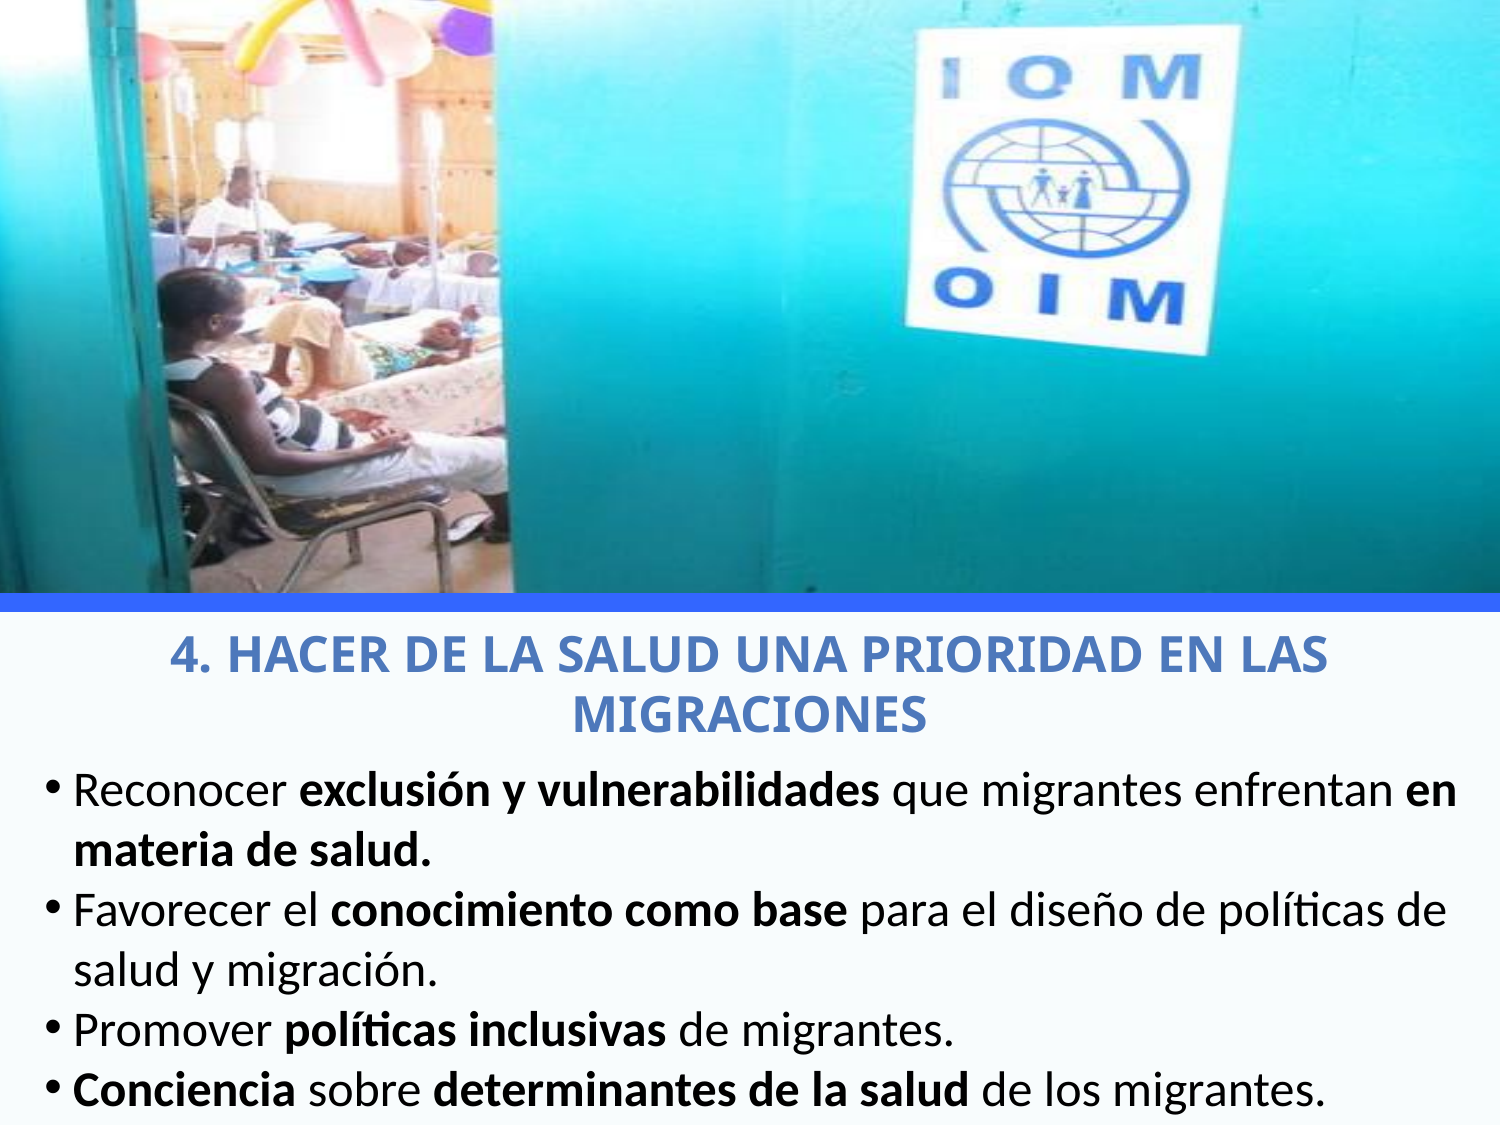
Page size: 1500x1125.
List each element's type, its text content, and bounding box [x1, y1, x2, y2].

text_box 4. Hacer de la salud una prioridad en las migraciones [0, 617, 1500, 751]
text_box Reconocer exclusión y vulnerabilidades que migrantes enfrentan en materia de salud. Favorecer el conocimiento como base para el diseño de políticas de salud y migración. Promover políticas inclusivas de migrantes. Conciencia sobre determinantes de la salud de los migrantes. [29, 749, 1500, 1125]
picture [0, 0, 1500, 610]
